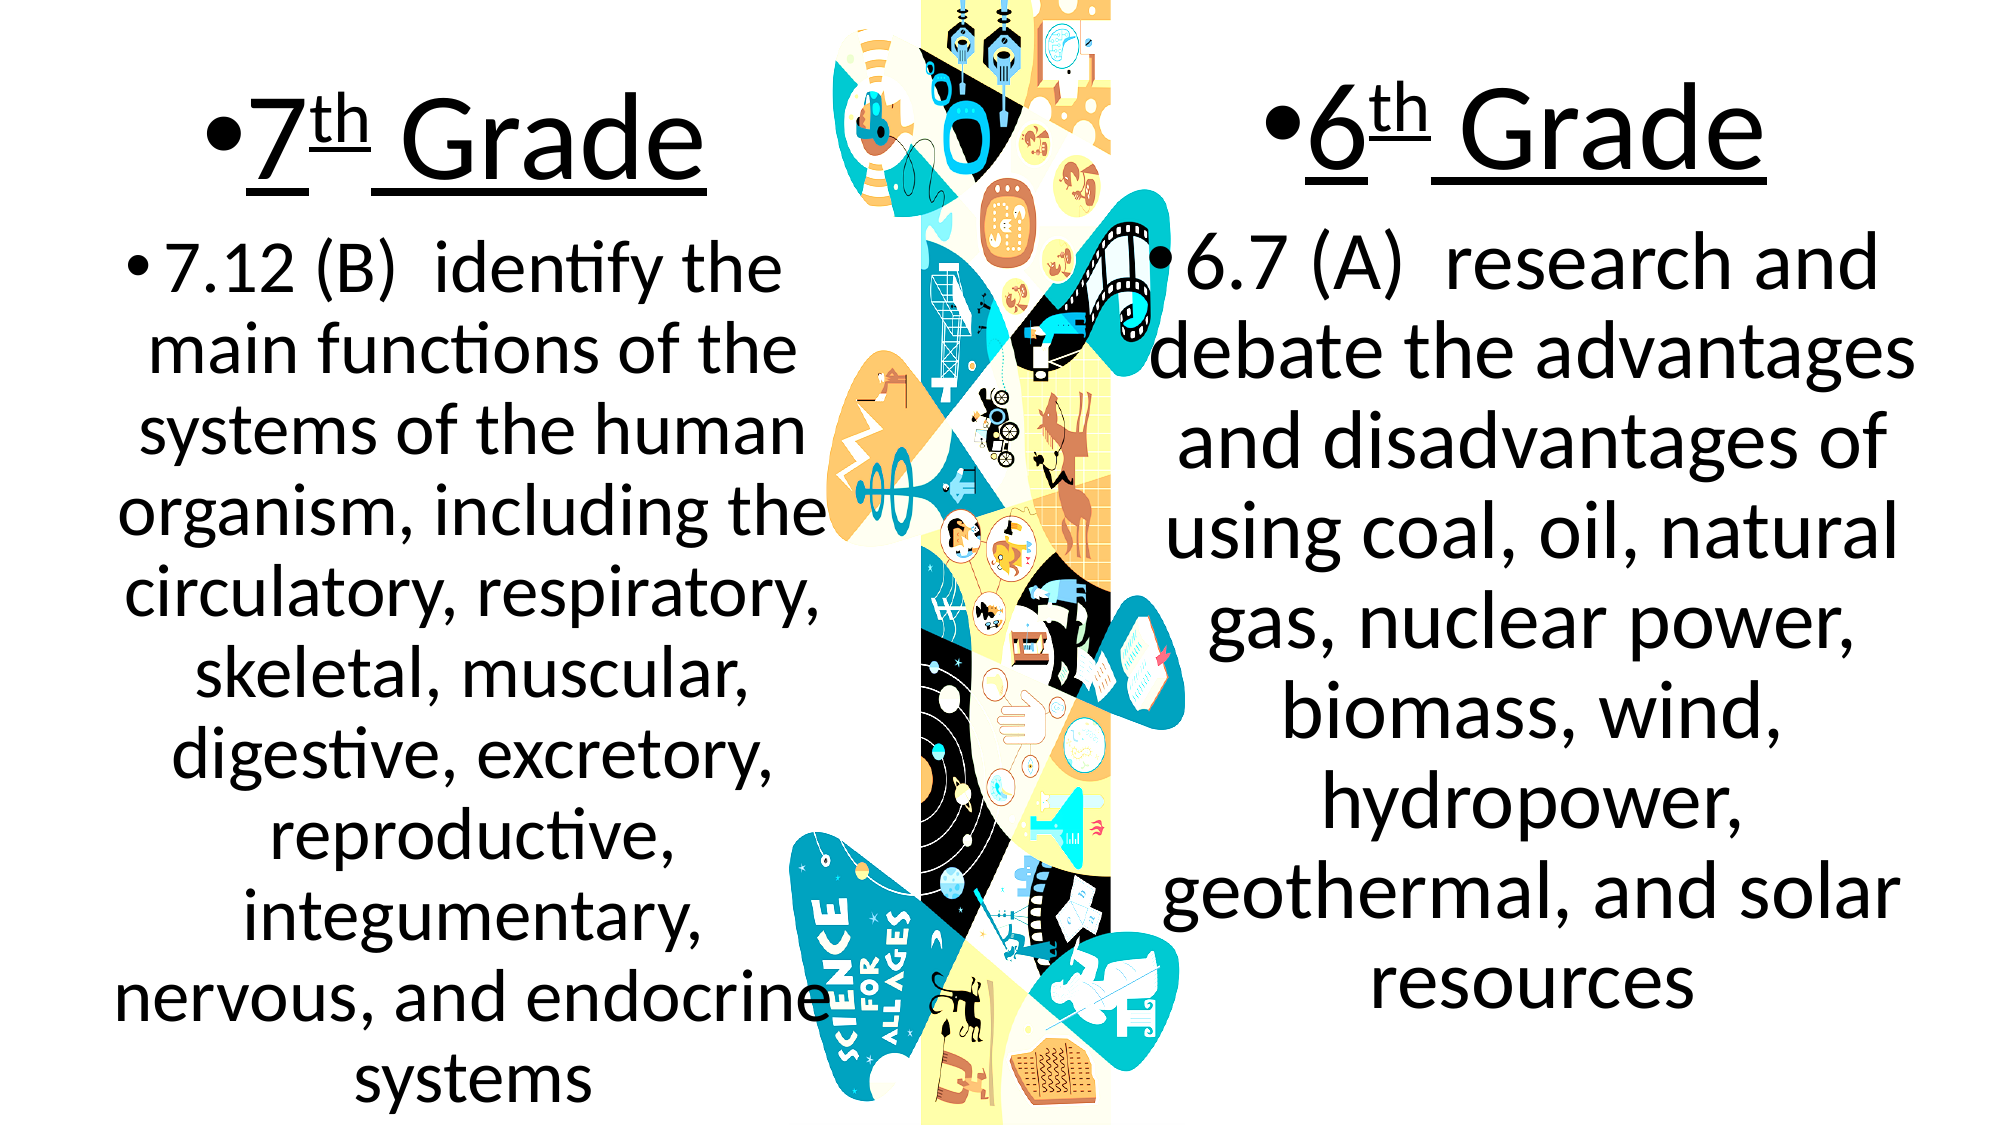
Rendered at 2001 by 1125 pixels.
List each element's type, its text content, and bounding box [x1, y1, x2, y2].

list 6th Grade 6.7 (A) research and debate the advantages and disadvantages of using coal, oil, natural gas, nuclear power, biomass, wind, hydropower, geothermal, and solar resources [1185, 53, 1976, 1086]
text_box 7th Grade 7.12 (B) identify the main functions of the systems of the human organism, including the circulatory, respiratory, skeletal, muscular, digestive, excretory, reproductive, integumentary, nervous, and endocrine systems [51, 64, 789, 1125]
picture [789, 0, 1185, 1125]
